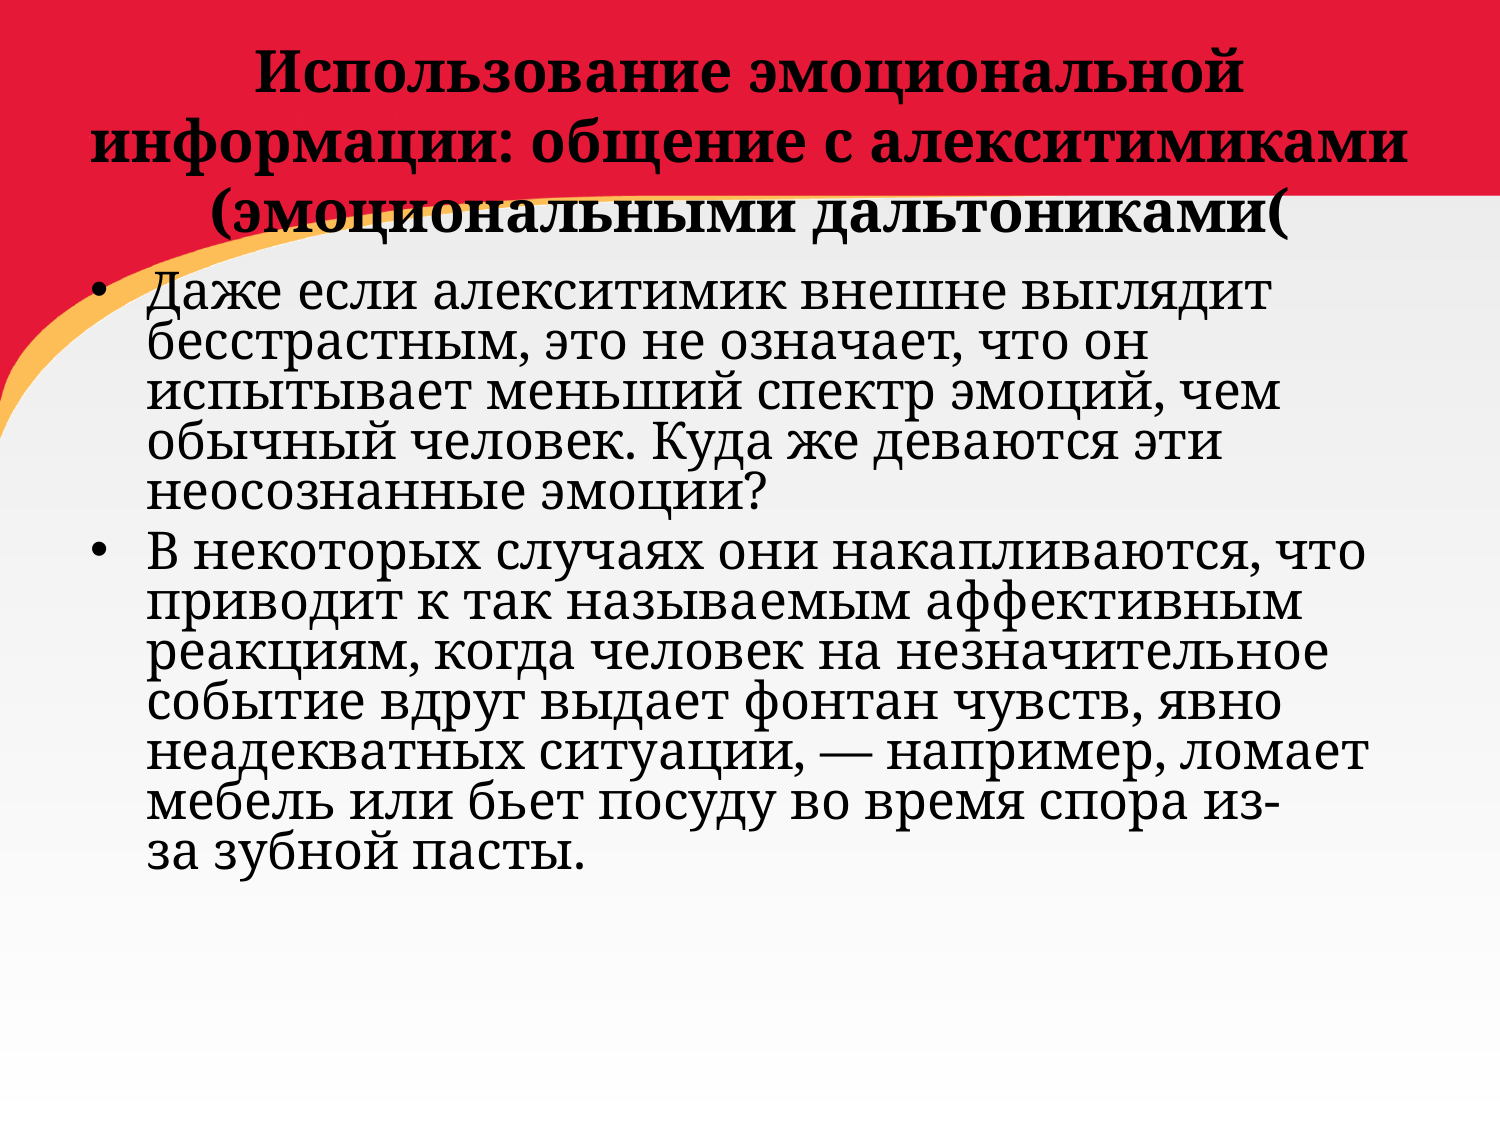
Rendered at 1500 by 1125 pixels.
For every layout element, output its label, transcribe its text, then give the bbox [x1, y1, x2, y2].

title Использование эмоциональной информации: общение с алекситимиками (эмоциональными дальтониками( [75, 45, 1425, 233]
list Даже если алекситимик внешне выглядит бесстрастным, это не означает, что он испытывает меньший спектр эмоций, чем обычный человек. Куда же деваются эти неосознанные эмоции? В некоторых случаях они накапливаются, что приводит к так называемым аффективным реакциям, когда человек на незначительное событие вдруг выдает фонтан чувств, явно неадекватных ситуации, — например, ломает мебель или бьет посуду во время спора из-за зубной пасты. [75, 262, 1425, 1005]
picture [0, 0, 1500, 438]
